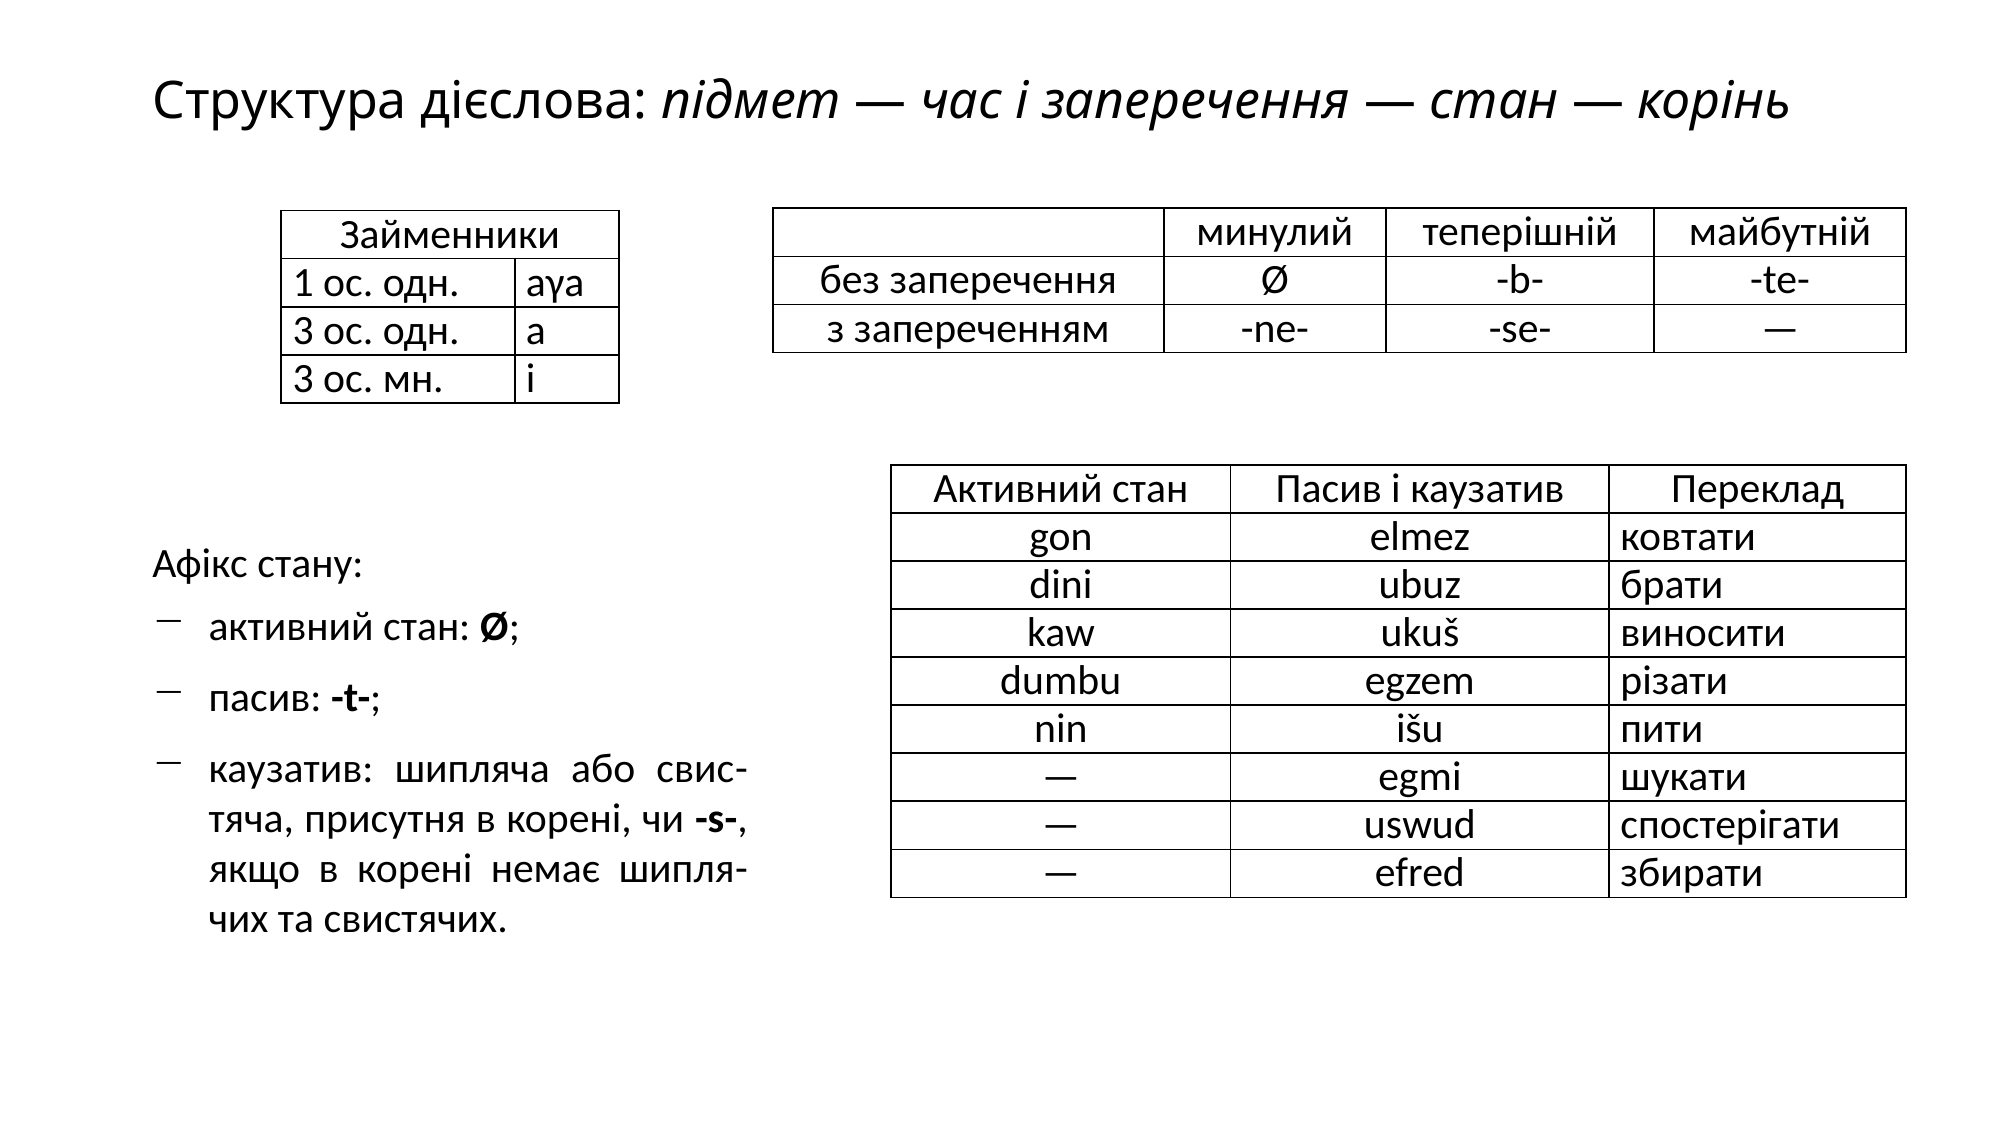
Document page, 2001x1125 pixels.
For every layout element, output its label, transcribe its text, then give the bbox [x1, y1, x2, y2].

table_cell — [892, 850, 1230, 897]
table_cell a [516, 308, 618, 354]
table_cell egmi [1231, 754, 1608, 800]
table_header Активний стан [892, 466, 1230, 512]
table_cell з запереченням [774, 305, 1163, 352]
table_cell dini [892, 562, 1230, 608]
table_header Займенники [282, 211, 618, 258]
table_cell kaw [892, 610, 1230, 656]
table_cell -ne- [1165, 305, 1385, 352]
table_cell egzem [1231, 658, 1608, 704]
table_header Переклад [1610, 466, 1905, 512]
table_cell ubuz [1231, 562, 1608, 608]
table_cell пити [1610, 706, 1905, 752]
table_cell ковтати [1610, 514, 1905, 560]
table_cell — [892, 802, 1230, 849]
table_cell спостерігати [1610, 802, 1905, 849]
table_cell elmez [1231, 514, 1608, 560]
table_cell 1 ос. одн. [282, 259, 514, 306]
table_cell gon [892, 514, 1230, 560]
table_cell різати [1610, 658, 1905, 704]
table_header минулий [1165, 209, 1385, 256]
table_cell 3 ос. мн. [282, 356, 514, 402]
table_cell — [892, 754, 1230, 800]
table_cell брати [1610, 562, 1905, 608]
table_cell uswud [1231, 802, 1608, 849]
table_header теперішній [1387, 209, 1653, 256]
table_header Пасив і каузатив [1231, 466, 1608, 512]
text_box Афікс стану: активний стан: Ø; пасив: -t-; каузатив: шипляча або свис-тяча, присутня в корені, чи -s-, якщо в корені немає шипля-чих та свистячих. [137, 528, 763, 948]
table_cell -se- [1387, 305, 1653, 352]
table_header майбутній [1655, 209, 1905, 256]
table_cell без заперечення [774, 257, 1163, 304]
table_cell 3 ос. одн. [282, 308, 514, 354]
table_header [774, 209, 1163, 256]
table_cell efred [1231, 850, 1608, 897]
table_cell Ø [1165, 257, 1385, 304]
table_cell -te- [1655, 257, 1905, 304]
table_cell — [1655, 305, 1905, 352]
table_cell išu [1231, 706, 1608, 752]
table_cell nin [892, 706, 1230, 752]
table_cell dumbu [892, 658, 1230, 704]
table_cell виносити [1610, 610, 1905, 656]
table_cell збирати [1610, 850, 1905, 897]
table_cell aγa [516, 259, 618, 306]
table_cell i [516, 356, 618, 402]
table_cell ukuš [1231, 610, 1608, 656]
table_cell шукати [1610, 754, 1905, 800]
title Структура дієслова: підмет — час і заперечення — стан — корінь [137, 59, 1863, 144]
table_cell -b- [1387, 257, 1653, 304]
